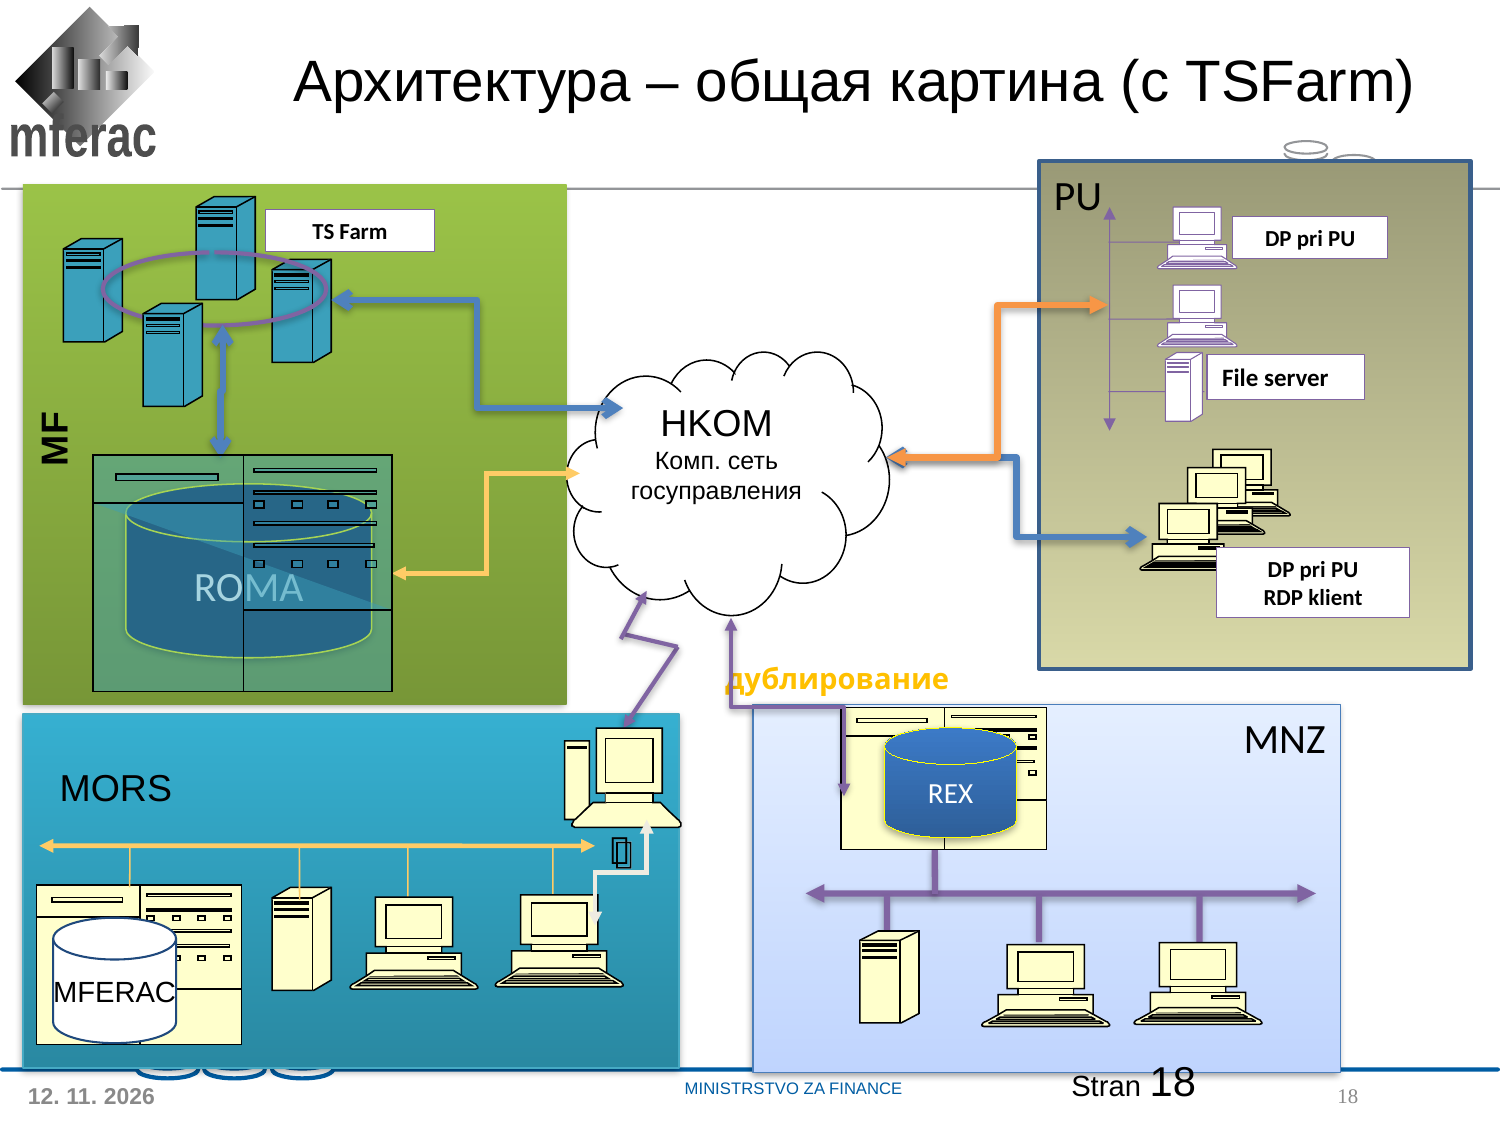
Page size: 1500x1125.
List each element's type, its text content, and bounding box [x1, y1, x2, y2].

text_box PU [1037, 159, 1473, 671]
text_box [1139, 449, 1291, 571]
text_box HKOM Комп. сеть госуправления [567, 352, 881, 616]
text_box [22, 184, 567, 365]
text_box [886, 304, 1109, 458]
text_box Архитектура – общая картина (с TSFarm) [208, 31, 1500, 126]
text_box [392, 582, 567, 589]
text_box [36, 590, 701, 1045]
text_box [1108, 206, 1388, 431]
text_box DP pri PU RDP klient [1214, 545, 1412, 619]
text_box MNZ [752, 704, 1341, 1073]
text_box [730, 617, 845, 797]
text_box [62, 196, 327, 407]
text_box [709, 652, 1317, 1027]
text_box MF [22, 365, 83, 481]
text_box [228, 416, 567, 472]
text_box [92, 455, 392, 589]
slide_number Stran 18 [1056, 1046, 1482, 1115]
text_box TS Farm [332, 207, 436, 254]
text_box [22, 713, 680, 1069]
text_box [22, 416, 213, 705]
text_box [330, 299, 624, 409]
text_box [885, 457, 1134, 538]
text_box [391, 473, 581, 574]
